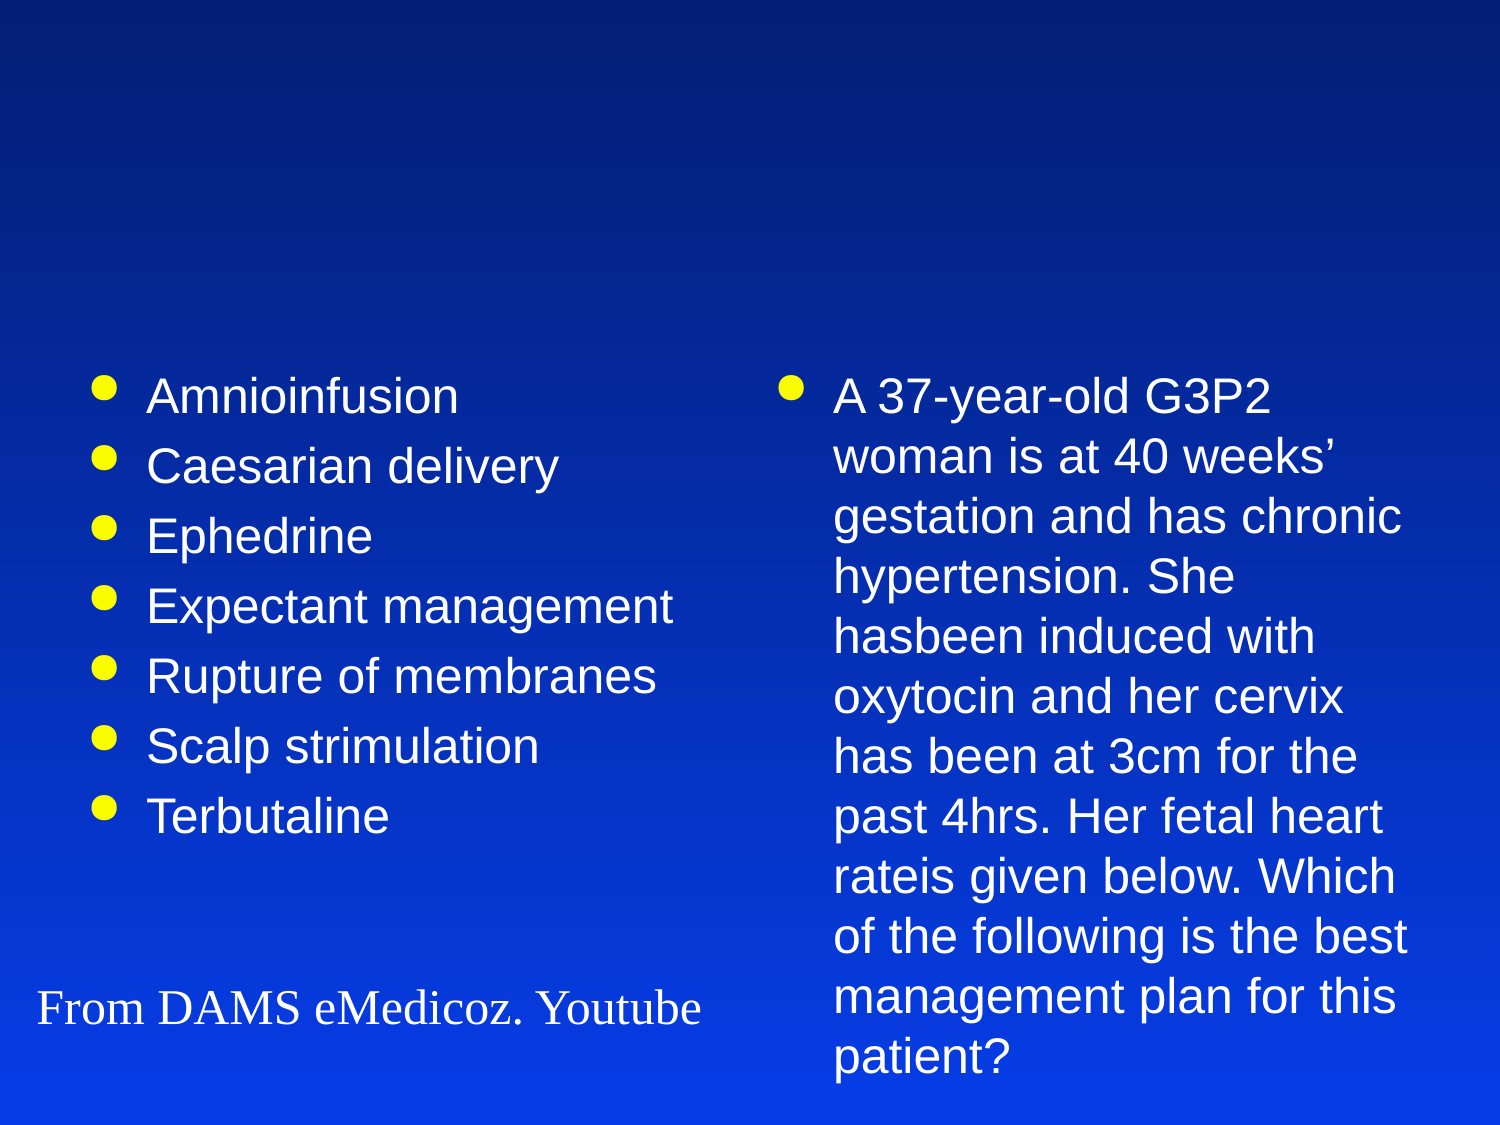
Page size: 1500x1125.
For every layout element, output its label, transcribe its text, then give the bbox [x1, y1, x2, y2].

list A 37-year-old G3P2 woman is at 40 weeks’ gestation and has chronic hypertension. She hasbeen induced with oxytocin and her cervix has been at 3cm for the past 4hrs. Her fetal heart rateis given below. Which of the following is the best management plan for this patient? [761, 356, 1425, 1005]
text_box From DAMS eMedicoz. Youtube [21, 967, 730, 1042]
list Amnioinfusion Caesarian delivery Ephedrine Expectant management Rupture of membranes Scalp strimulation Terbutaline [75, 356, 738, 1005]
